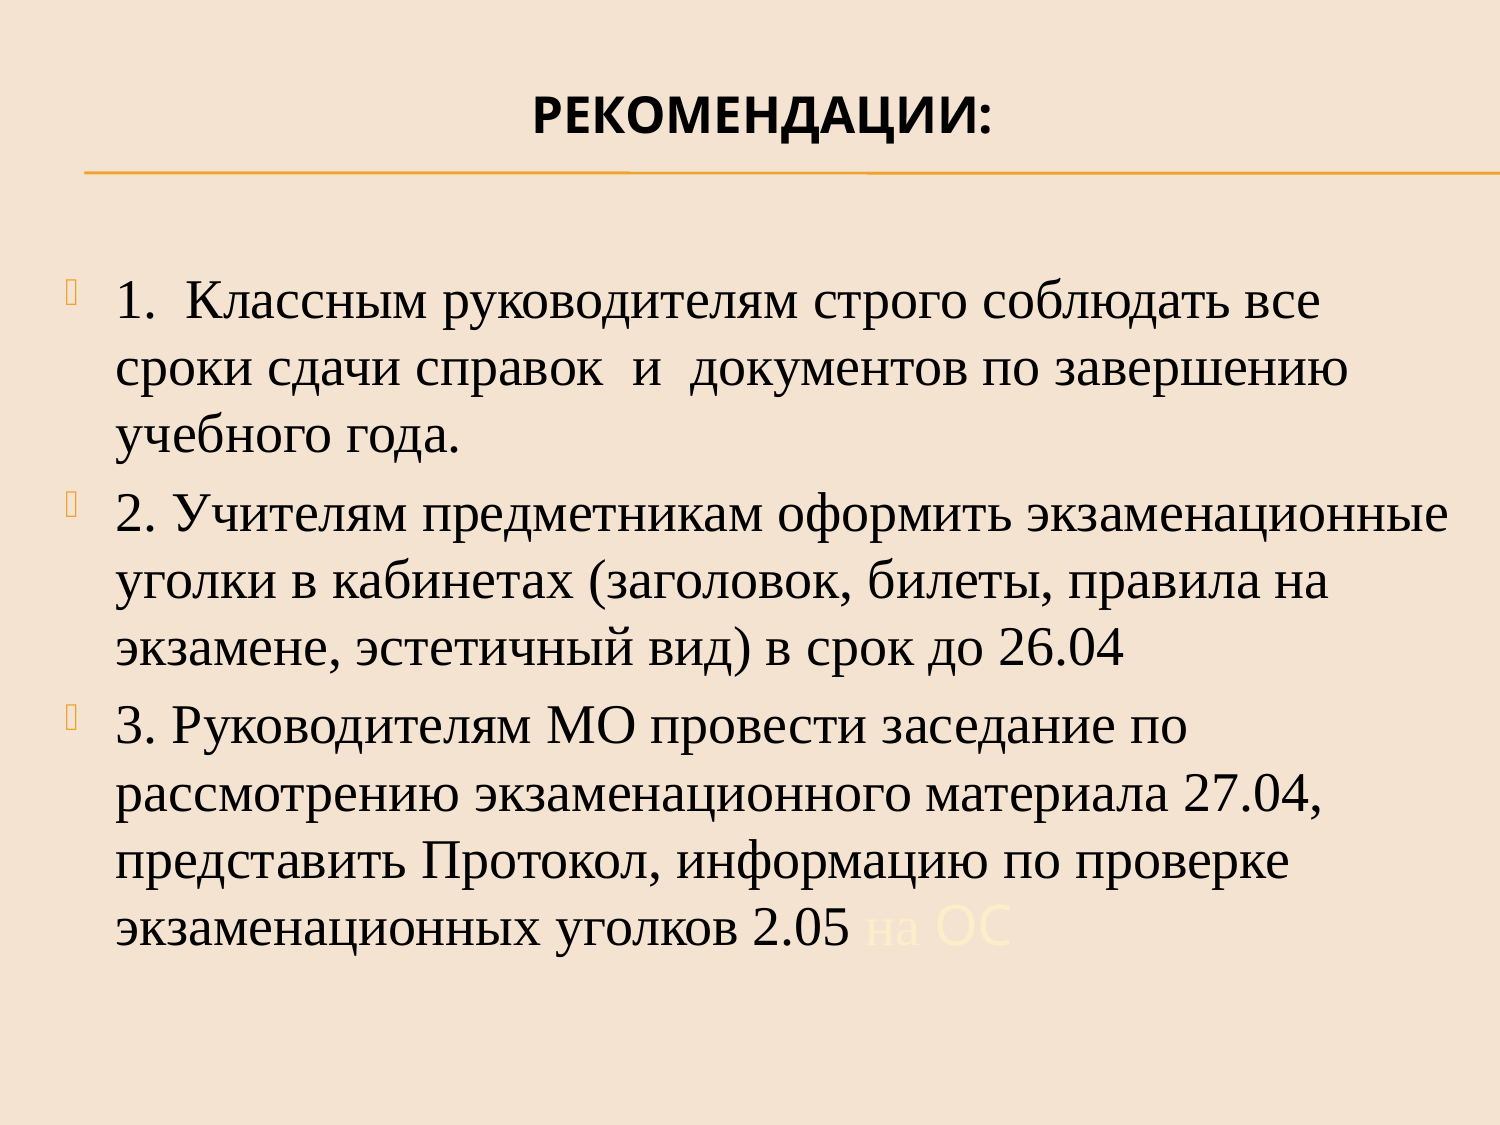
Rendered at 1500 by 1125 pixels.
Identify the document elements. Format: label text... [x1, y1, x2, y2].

list 1. Классным руководителям строго соблюдать все сроки сдачи справок и документов по завершению учебного года. 2. Учителям предметникам оформить экзаменационные уголки в кабинетах (заголовок, билеты, правила на экзамене, эстетичный вид) в срок до 26.04 3. Руководителям МО провести заседание по рассмотрению экзаменационного материала 27.04, представить Протокол, информацию по проверке экзаменационных уголков 2.05 на ОС [50, 254, 1475, 998]
title Рекомендации: [50, 75, 1475, 213]
